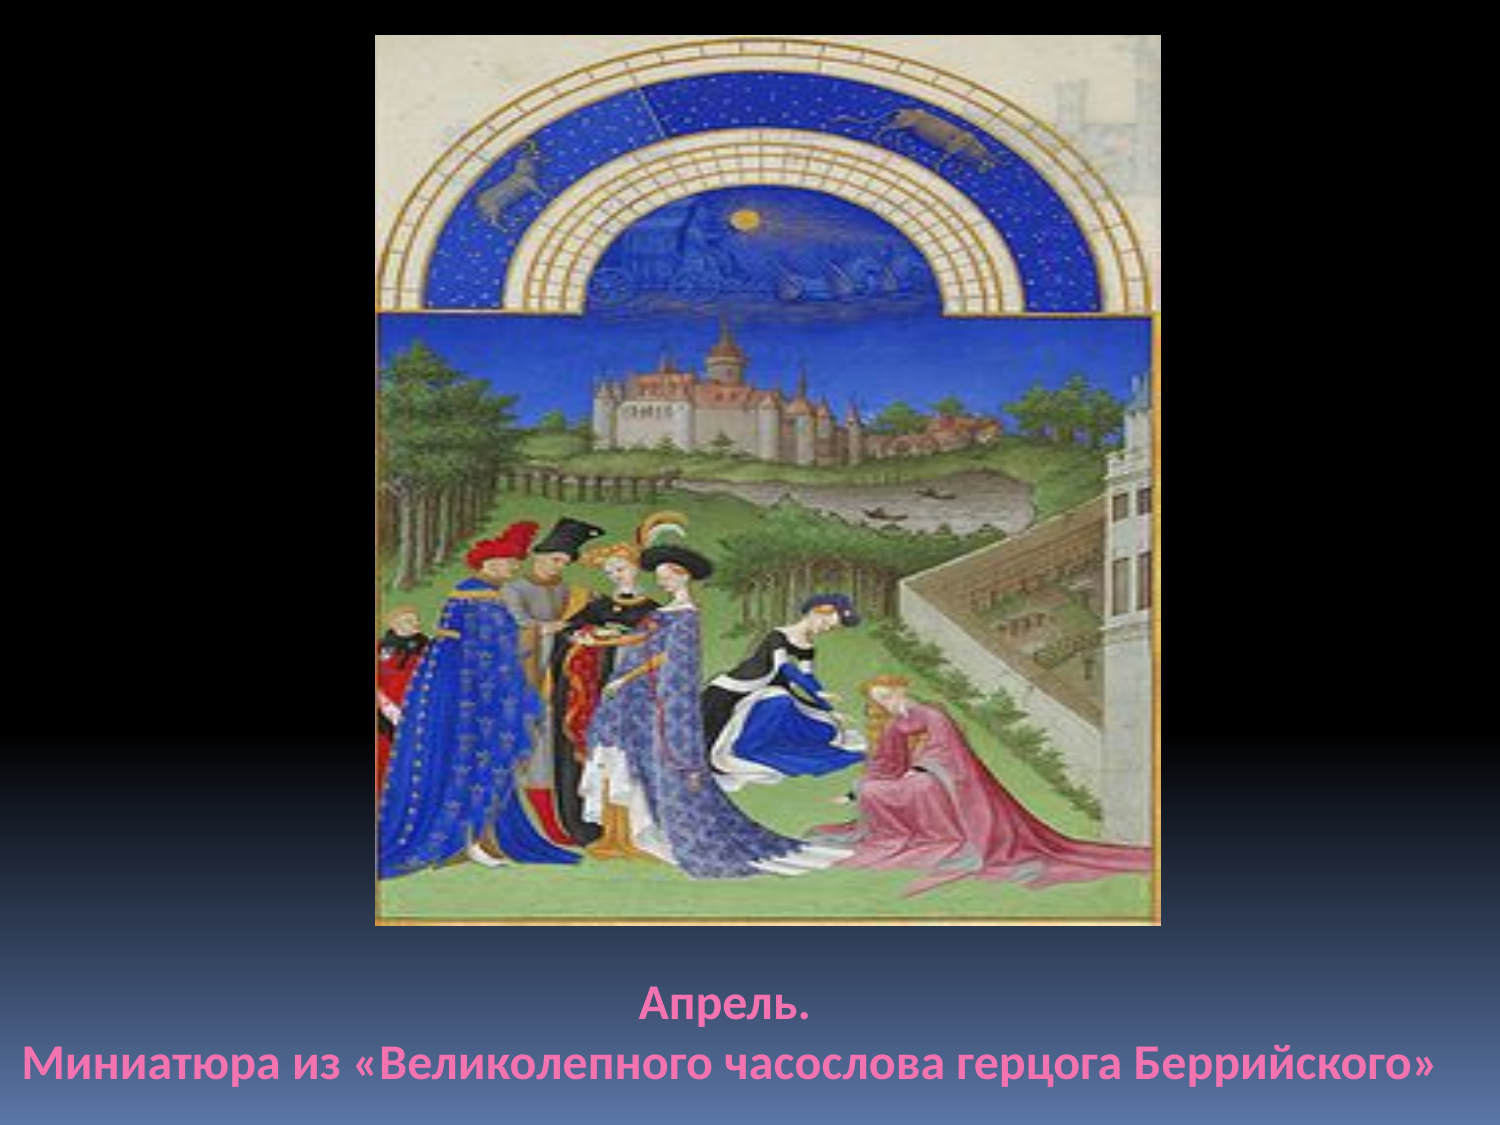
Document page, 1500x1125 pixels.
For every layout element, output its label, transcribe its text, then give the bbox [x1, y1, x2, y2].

picture [374, 34, 1161, 927]
text_box Апрель. Миниатюра из «Великолепного часослова герцога Беррийского» [6, 961, 1455, 1097]
